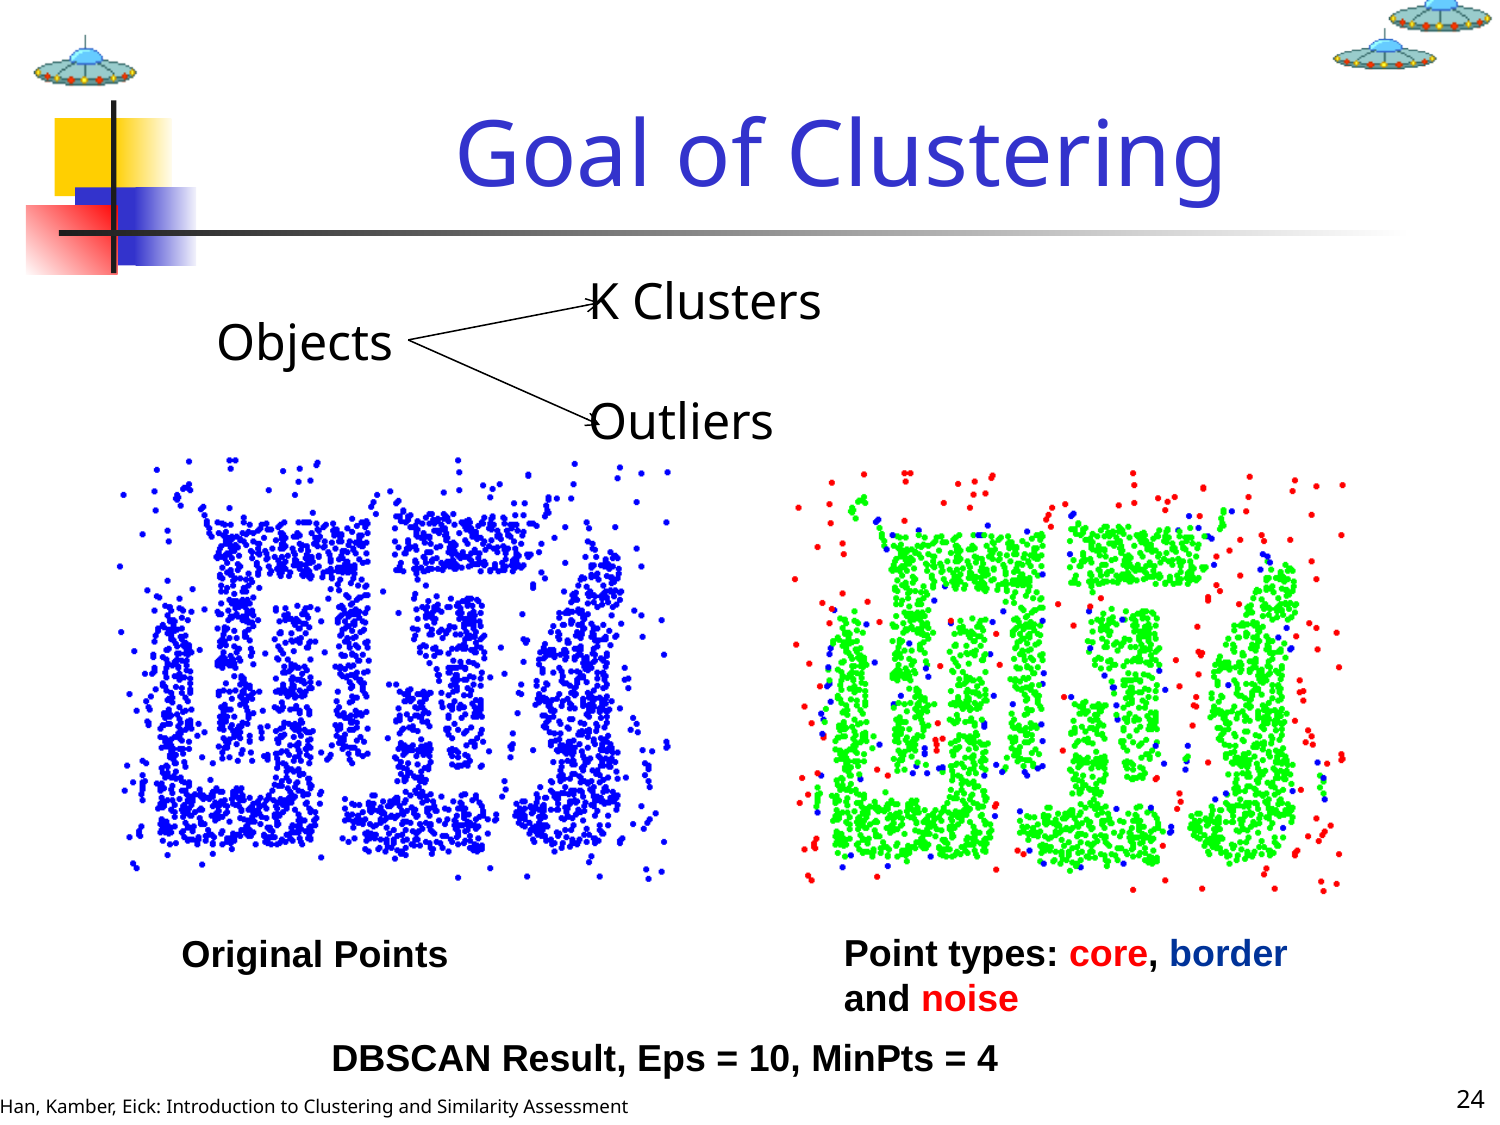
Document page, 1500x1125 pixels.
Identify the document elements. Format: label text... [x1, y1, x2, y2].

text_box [403, 302, 601, 340]
title Goal of Clustering [162, 4, 1500, 213]
text_box Objects [201, 302, 401, 373]
text_box DBSCAN Result, Eps = 10, MinPts = 4 [316, 1027, 1117, 1087]
picture [0, 0, 145, 109]
text_box Point types: core, border and noise [829, 996, 1376, 1027]
text_box K Clusters Outliers [573, 262, 838, 385]
picture [3, 374, 1479, 988]
slide_number 24 [1187, 1062, 1500, 1125]
picture [1299, 0, 1500, 4]
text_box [403, 340, 601, 426]
